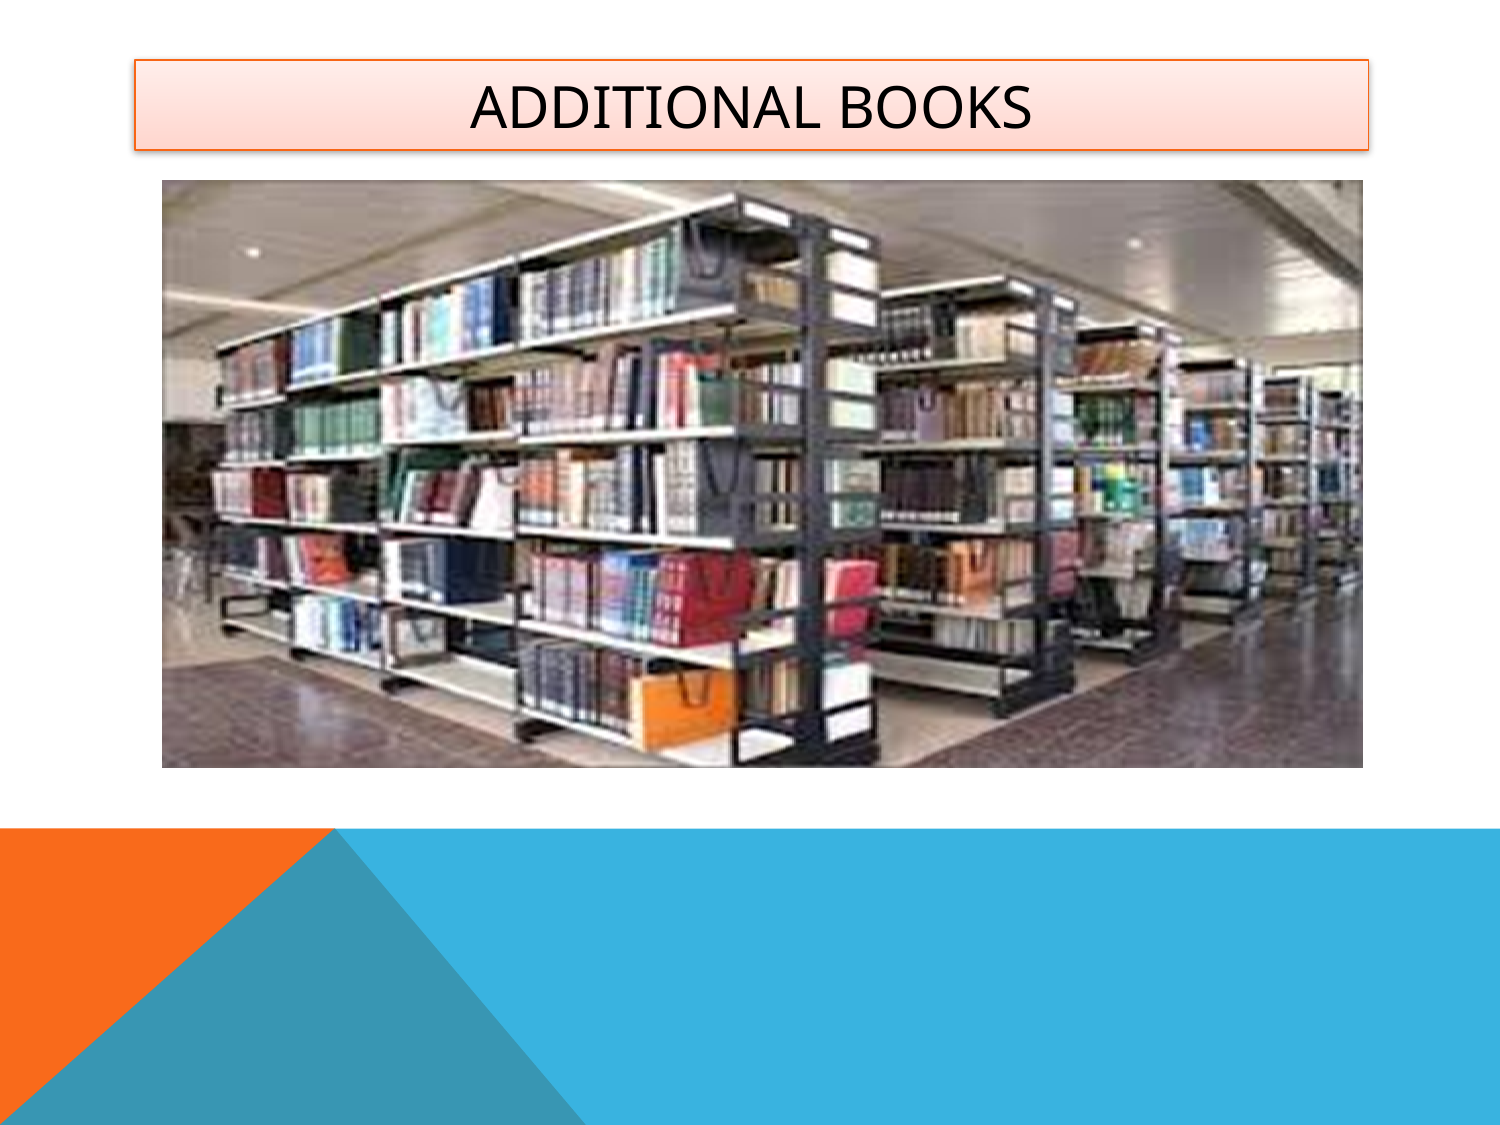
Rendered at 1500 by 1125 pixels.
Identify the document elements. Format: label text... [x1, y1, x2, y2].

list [162, 180, 1363, 768]
title Additional books [134, 59, 1369, 151]
